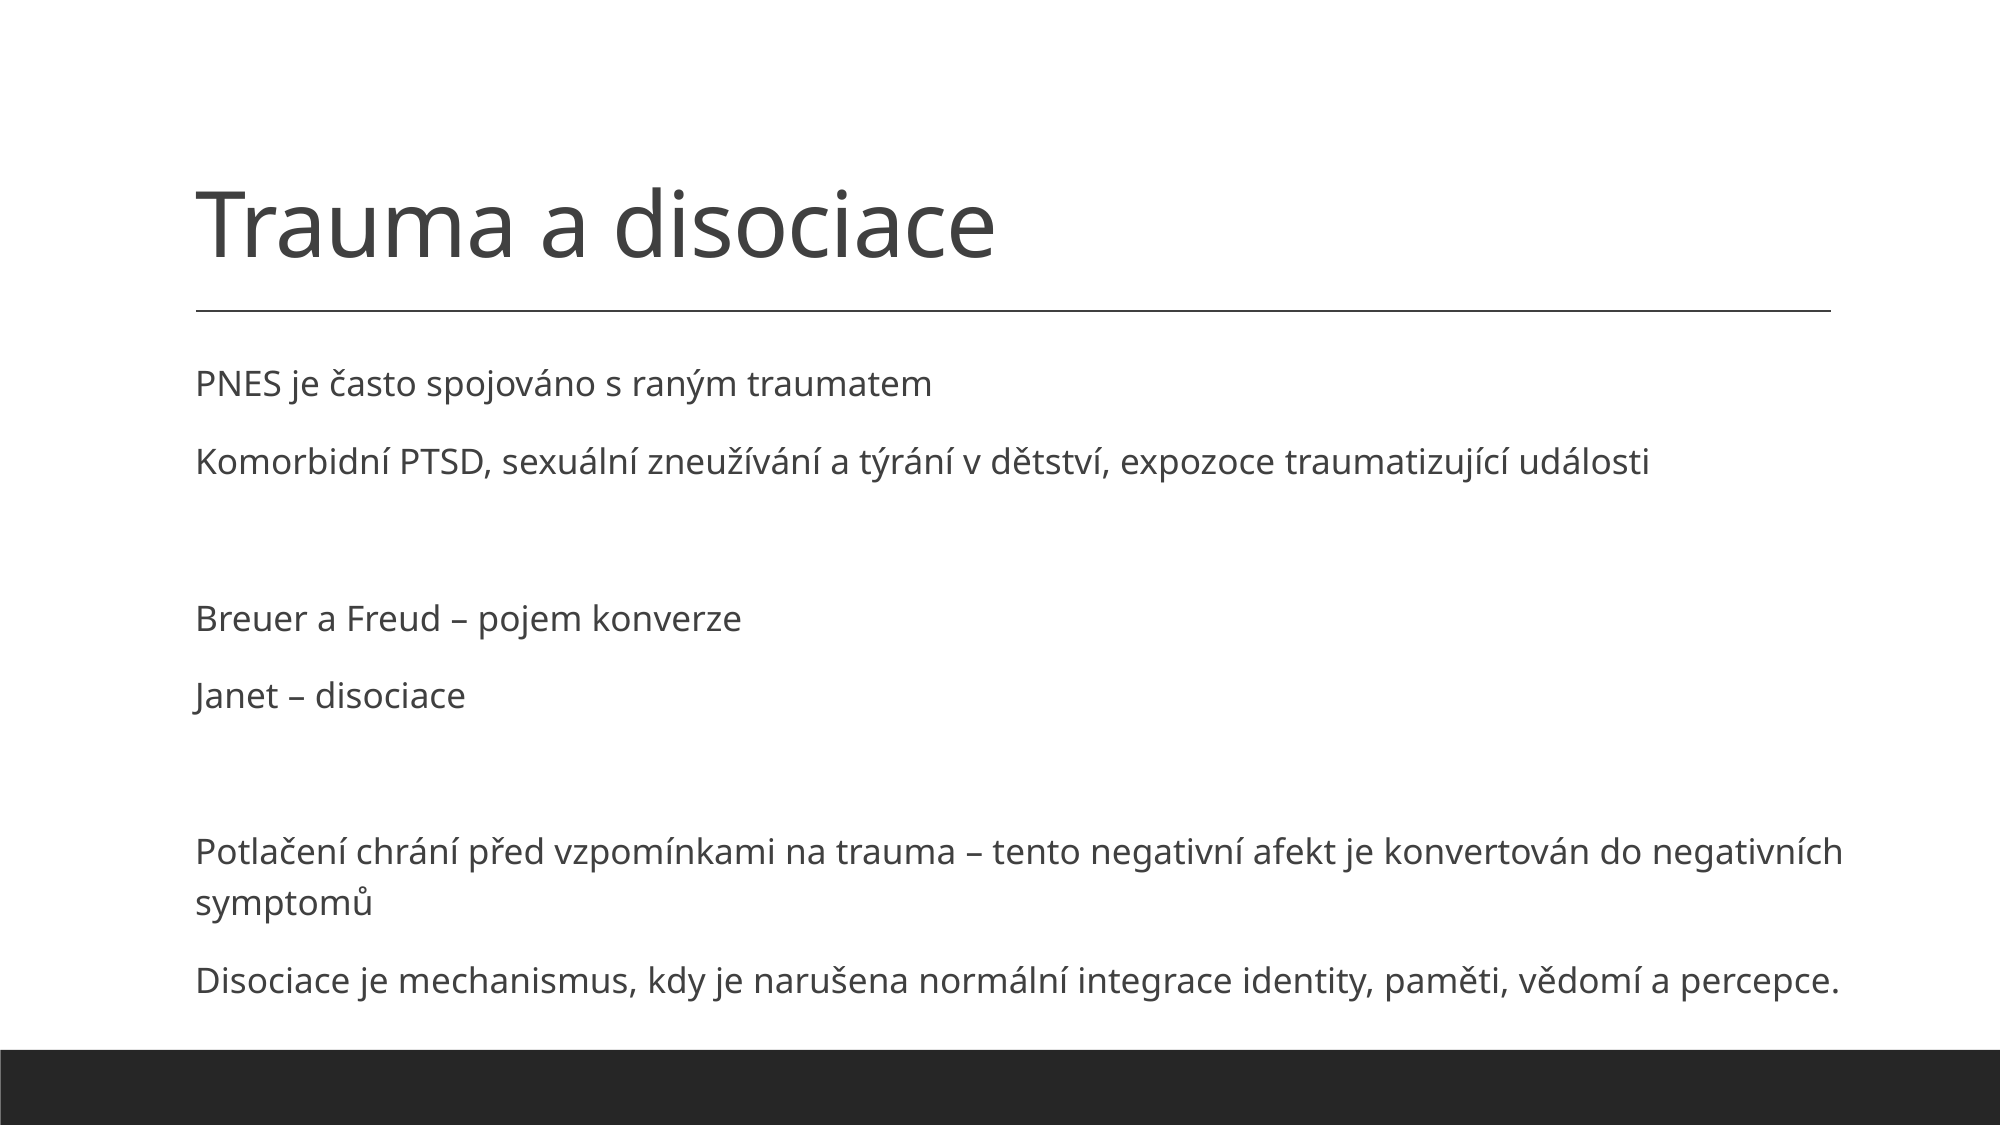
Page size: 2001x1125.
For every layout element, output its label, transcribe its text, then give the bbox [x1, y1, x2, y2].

title Trauma a disociace [180, 47, 1830, 285]
list PNES je často spojováno s raným traumatem Komorbidní PTSD, sexuální zneužívání a týrání v dětství, expozoce traumatizující události Breuer a Freud – pojem konverze Janet – disociace Potlačení chrání před vzpomínkami na trauma – tento negativní afekt je konvertován do negativních symptomů Disociace je mechanismus, kdy je narušena normální integrace identity, paměti, vědomí a percepce. [180, 345, 1882, 1018]
